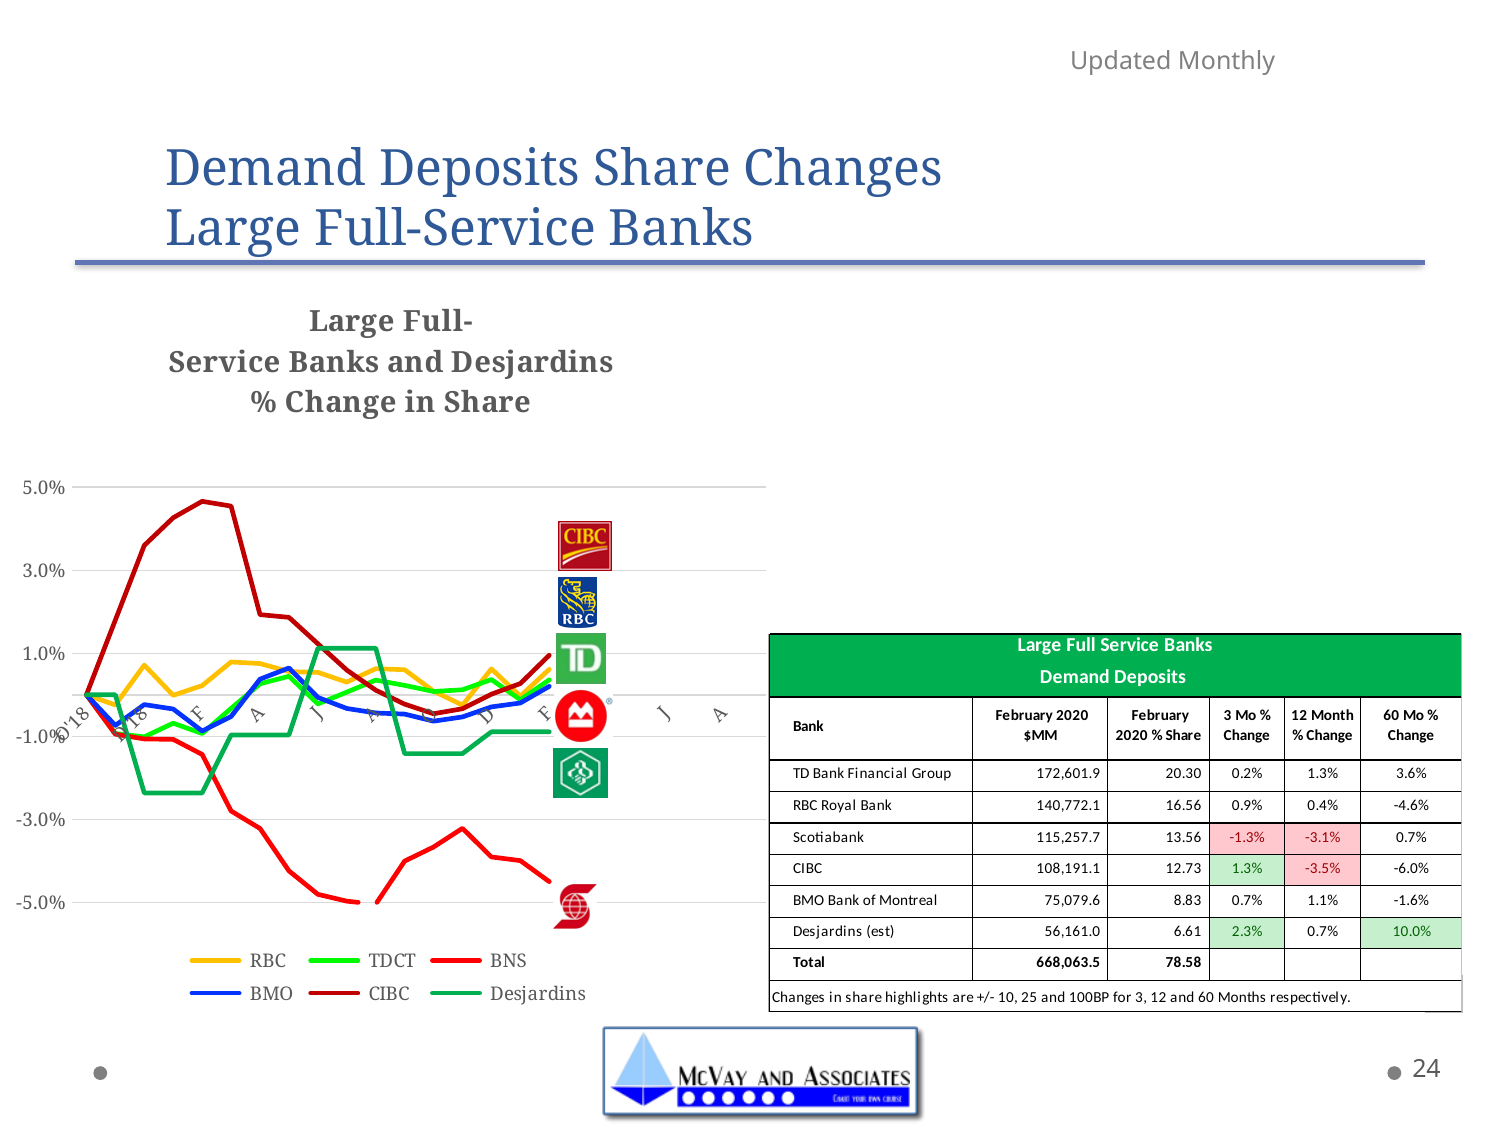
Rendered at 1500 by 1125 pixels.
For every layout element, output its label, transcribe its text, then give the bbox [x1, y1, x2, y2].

picture [558, 577, 597, 628]
slide_number 24 [1407, 1040, 1500, 1100]
picture [553, 748, 609, 798]
picture [558, 521, 612, 571]
chart [0, 268, 783, 1013]
picture [768, 633, 1463, 1013]
picture [556, 633, 606, 684]
title Demand Deposits Share Changes Large Full-Service Banks [150, 63, 1463, 263]
picture [553, 689, 613, 743]
picture [553, 884, 598, 930]
text_box Updated Monthly [1055, 37, 1291, 83]
